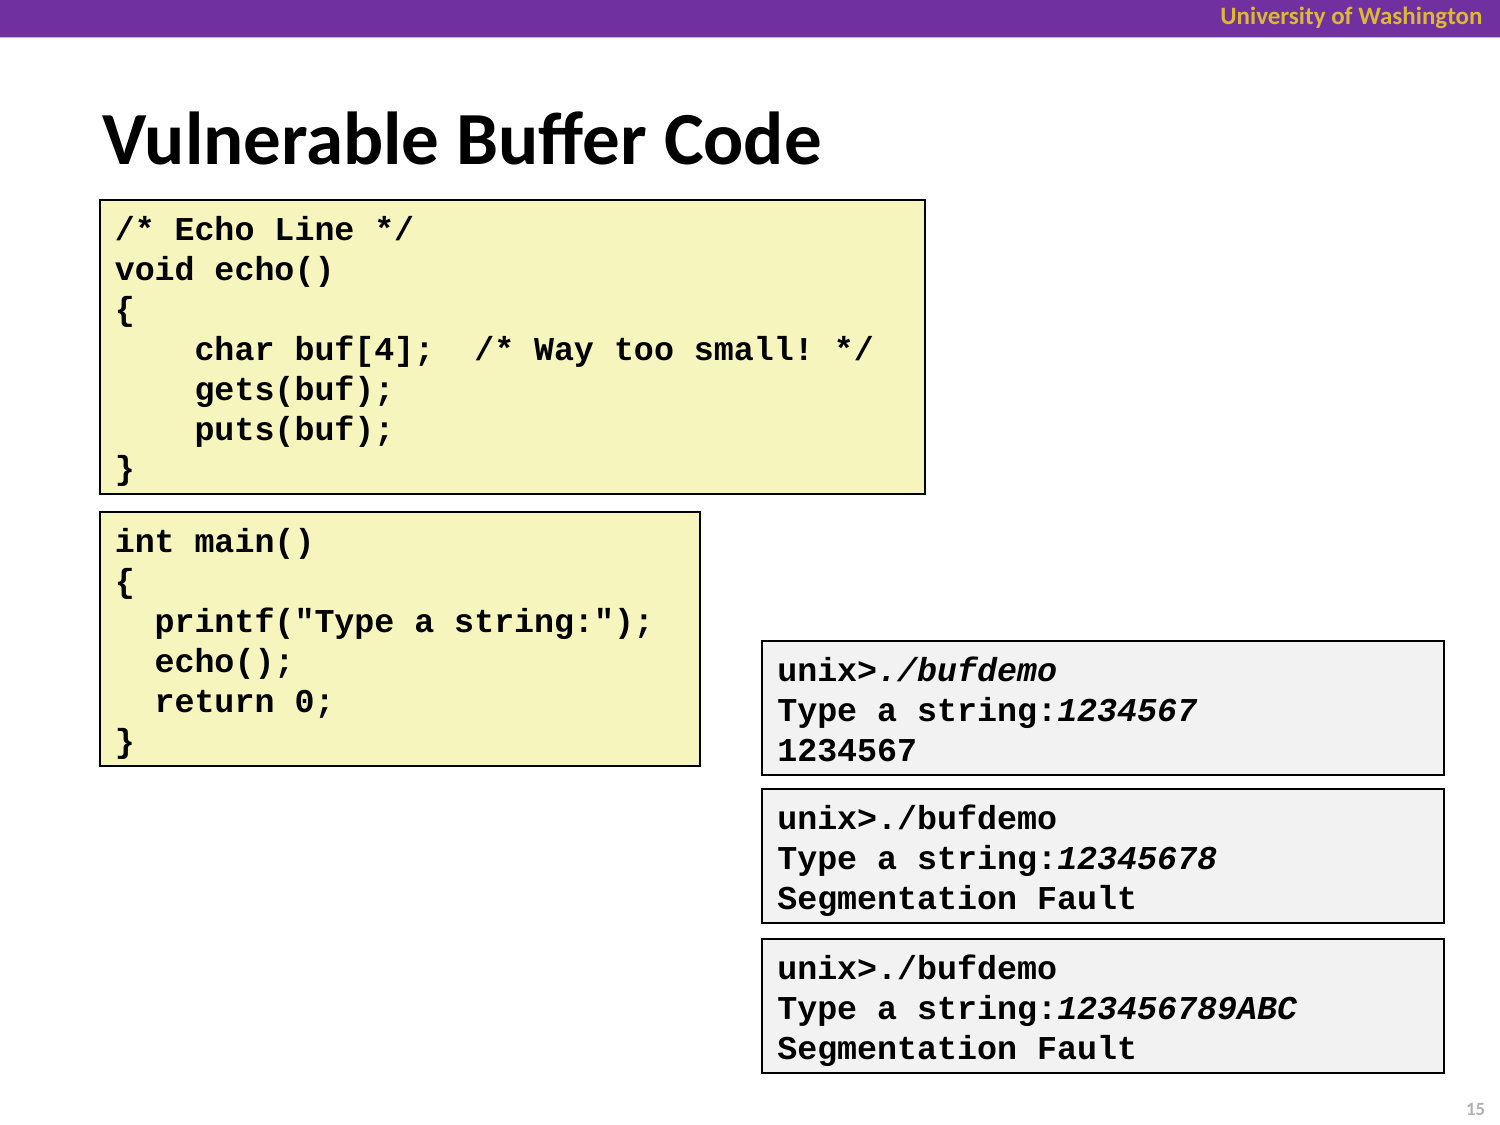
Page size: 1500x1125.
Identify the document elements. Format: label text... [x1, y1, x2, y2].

text_box /* Echo Line */ void echo() { char buf[4]; /* Way too small! */ gets(buf); puts(buf); } [99, 199, 925, 494]
title Vulnerable Buffer Code [87, 87, 1140, 182]
text_box int main() { printf("Type a string:"); echo(); return 0; } [99, 512, 700, 767]
slide_number 15 [1400, 1077, 1500, 1125]
text_box unix>./bufdemo Type a string:1234567 1234567 [762, 640, 1444, 775]
text_box unix>./bufdemo Type a string:123456789ABC Segmentation Fault [762, 939, 1444, 1074]
text_box unix>./bufdemo Type a string:12345678 Segmentation Fault [762, 789, 1444, 924]
